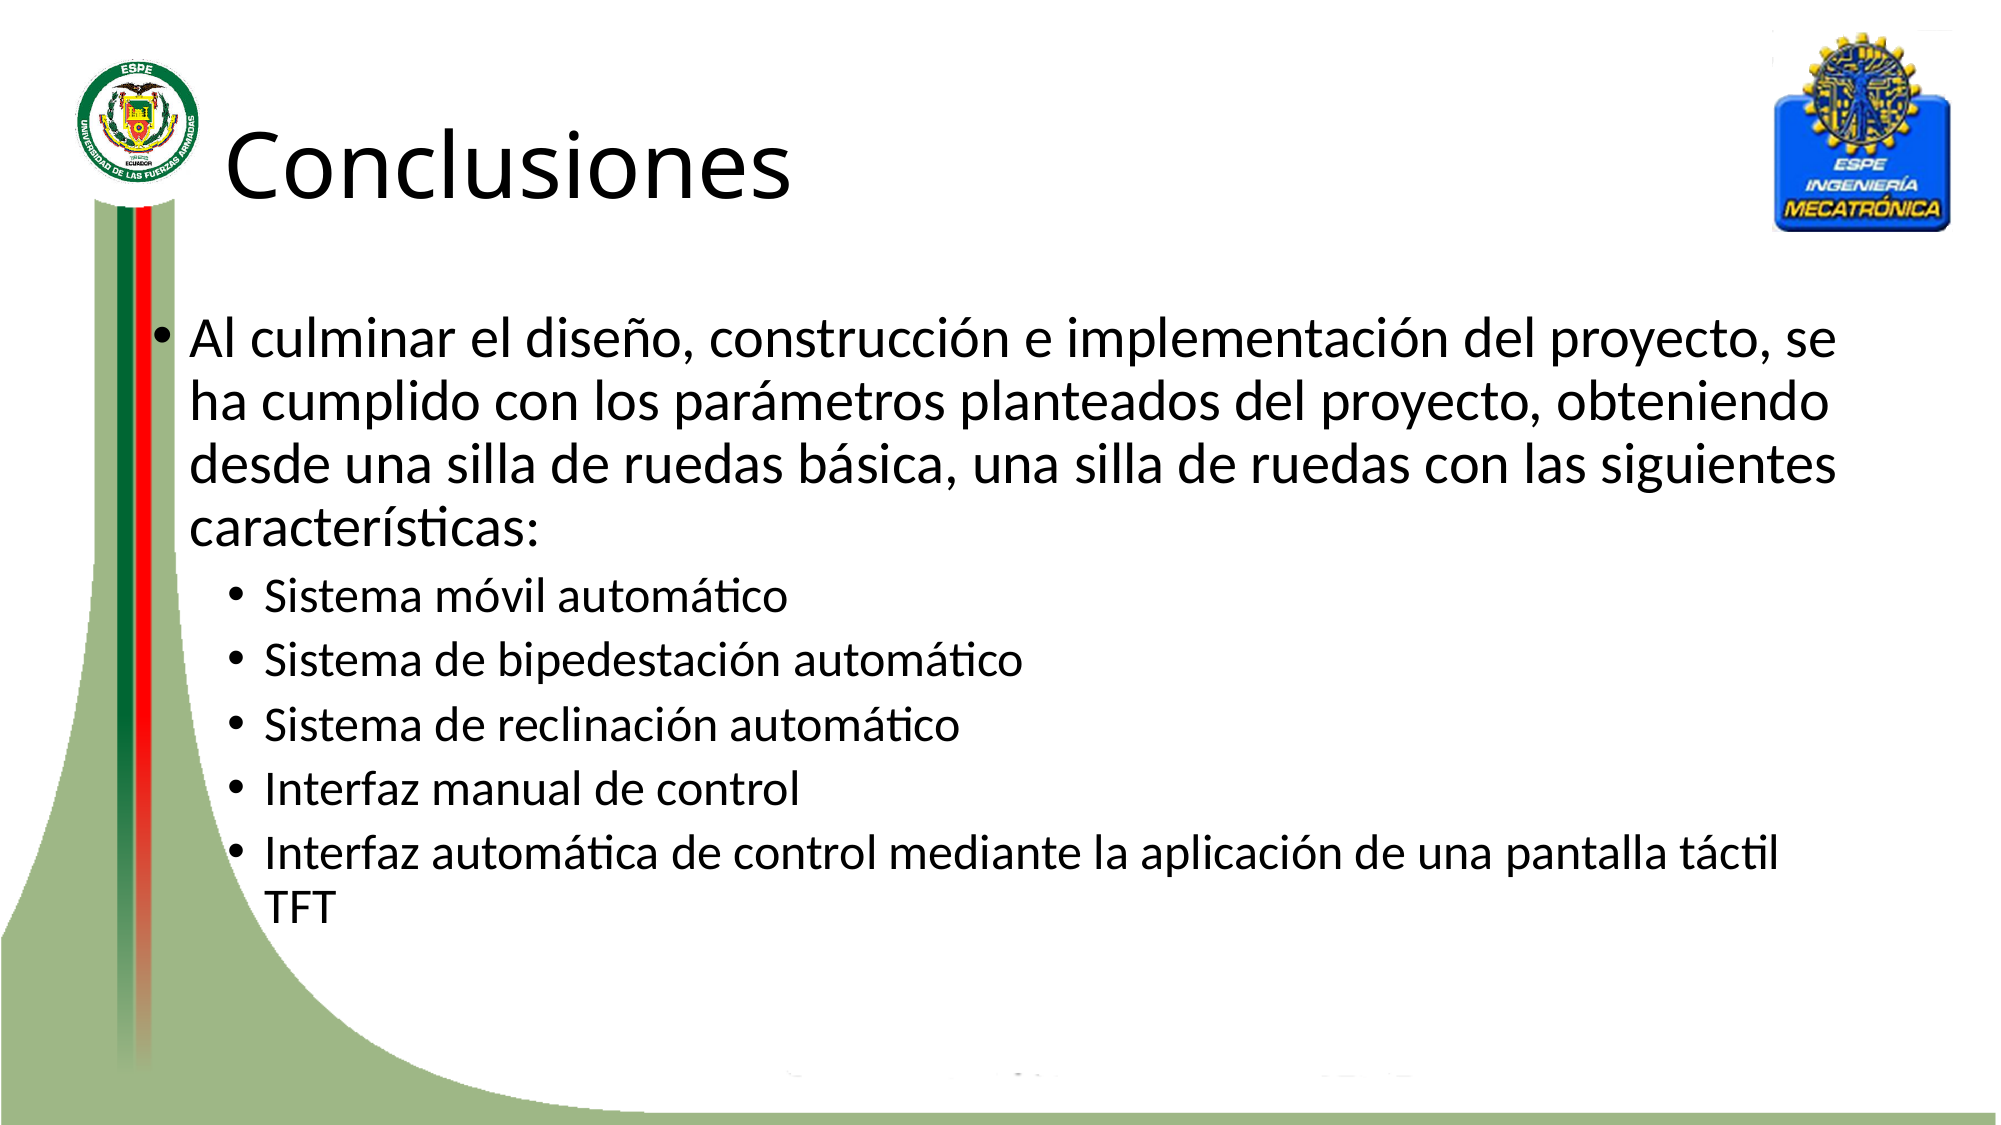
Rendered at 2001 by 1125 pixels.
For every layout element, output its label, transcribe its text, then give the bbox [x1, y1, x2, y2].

list Al culminar el diseño, construcción e implementación del proyecto, se ha cumplido con los parámetros planteados del proyecto, obteniendo desde una silla de ruedas básica, una silla de ruedas con las siguientes características: Sistema móvil automático Sistema de bipedestación automático Sistema de reclinación automático Interfaz manual de control Interfaz automática de control mediante la aplicación de una pantalla táctil TFT [137, 299, 1863, 1014]
title Conclusiones [137, 59, 1863, 278]
picture [0, 0, 2001, 1125]
